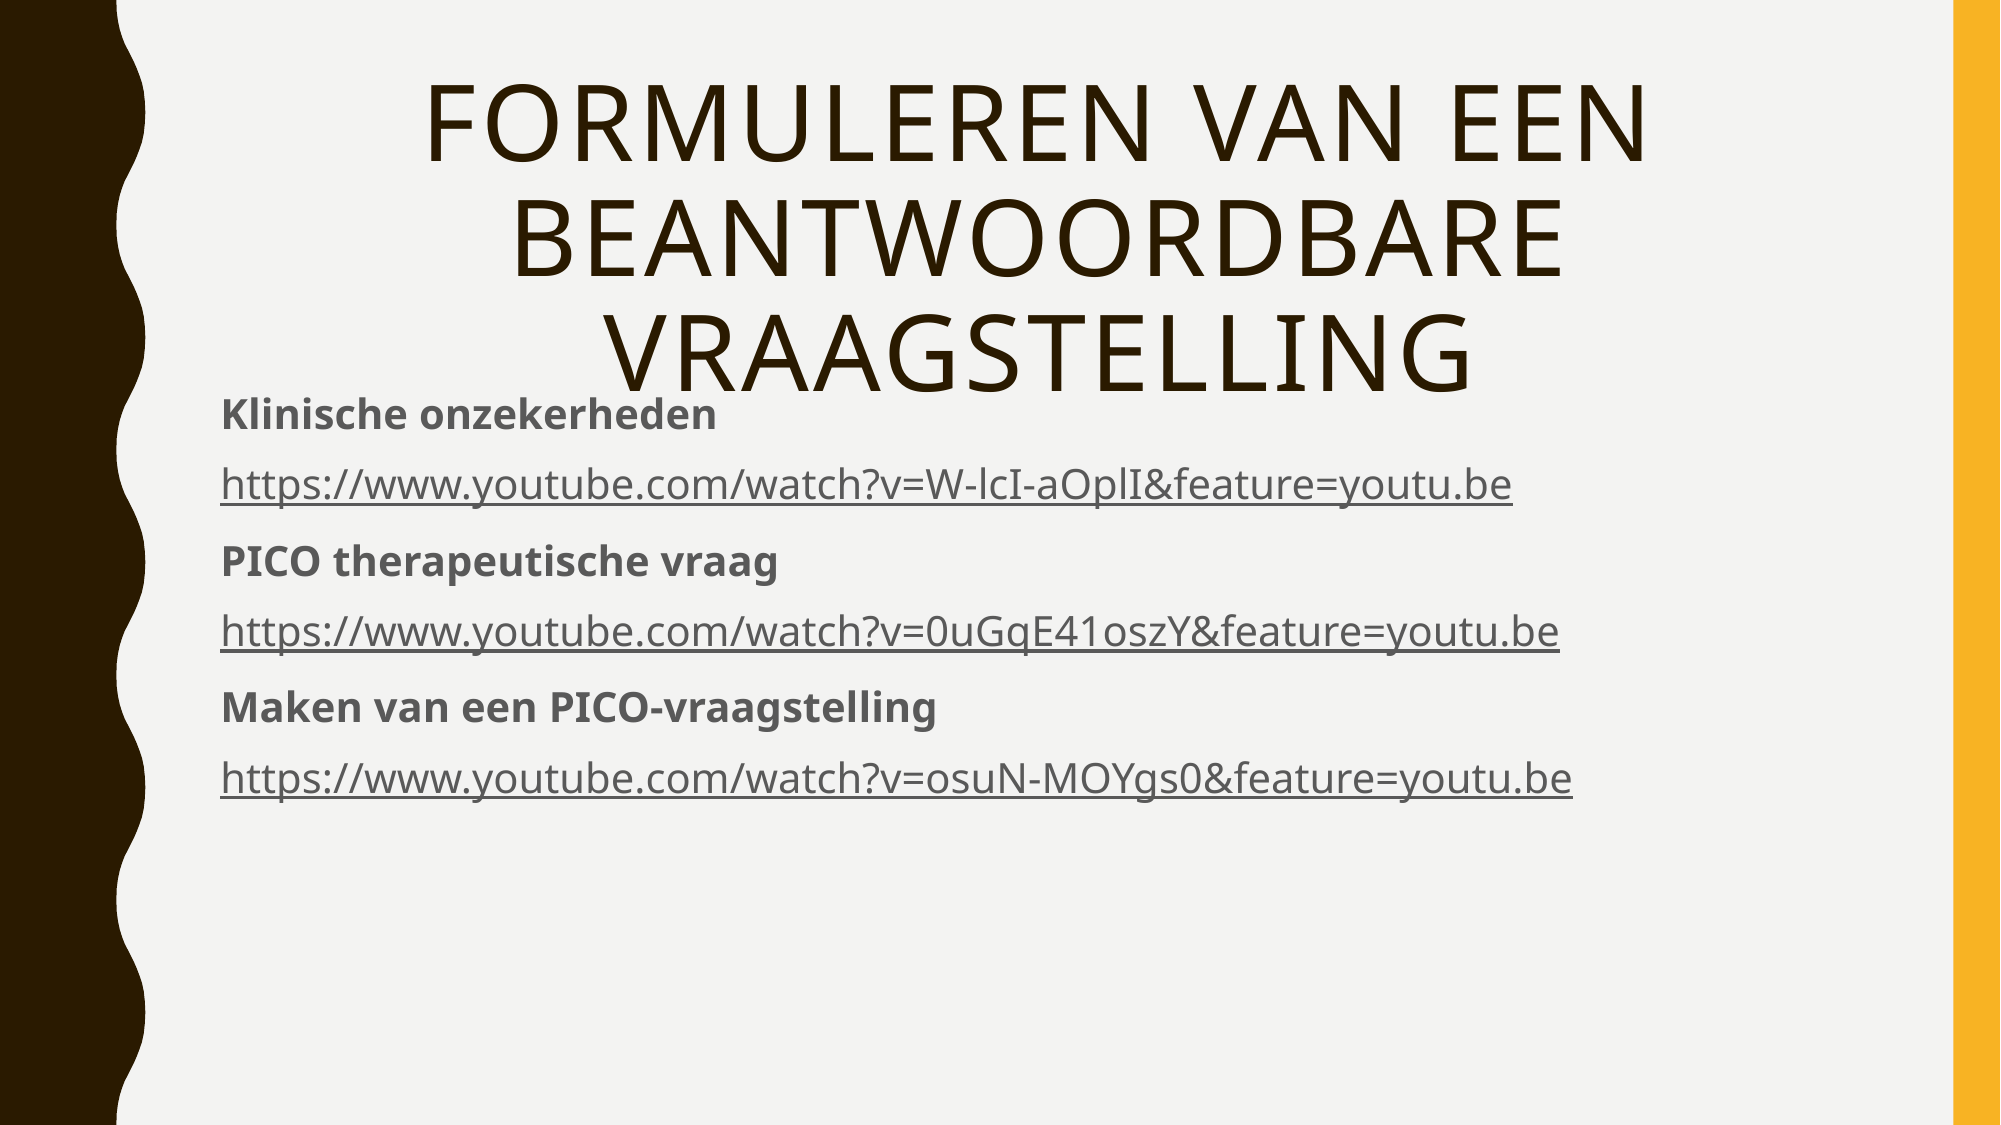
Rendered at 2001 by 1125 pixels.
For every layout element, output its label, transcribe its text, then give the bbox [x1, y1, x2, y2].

list Klinische onzekerheden https://www.youtube.com/watch?v=W-lcI-aOplI&feature=youtu.be PICO therapeutische vraag https://www.youtube.com/watch?v=0uGqE41oszY&feature=youtu.be Maken van een PICO-vraagstelling https://www.youtube.com/watch?v=osuN-MOYgs0&feature=youtu.be [205, 375, 1875, 965]
title Formuleren van een beantwoordbare vraagstelling [205, 62, 1875, 308]
